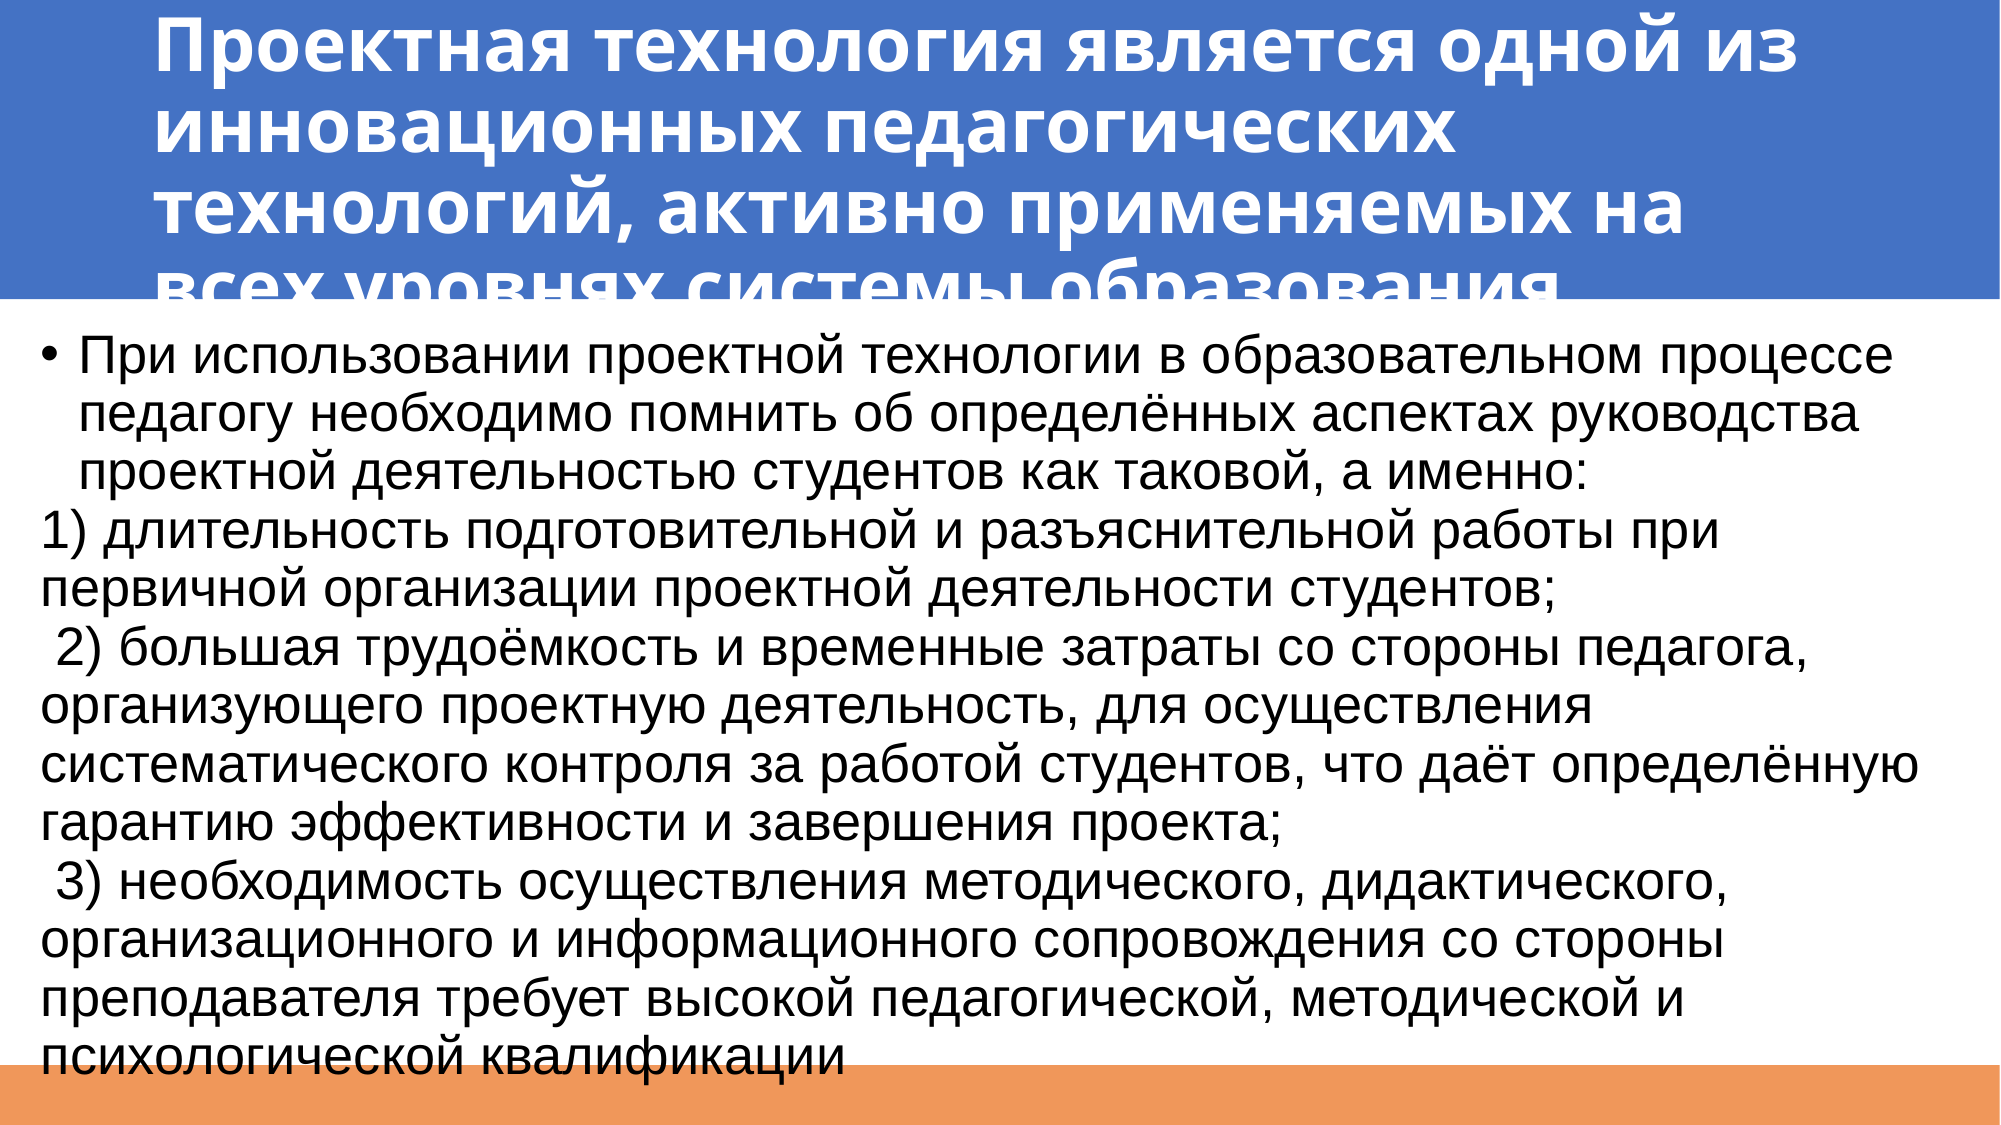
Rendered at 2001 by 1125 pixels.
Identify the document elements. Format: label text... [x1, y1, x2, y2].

text_box При использовании проектной технологии в образовательном процессе педагогу необходимо помнить об определённых аспектах руководства проектной деятельностью студентов как таковой, а именно: 1) длительность подготовительной и разъяснительной работы при первичной организации проектной деятельности студентов; 2) большая трудоёмкость и временные затраты со стороны педагога, организующего проектную деятельность, для осуществления систематического контроля за работой студентов, что даёт определённую гарантию эффективности и завершения проекта; 3) необходимость осуществления методического, дидактического, организационного и информационного сопровождения со стороны преподавателя требует высокой педагогической, методической и психологической квалификации [25, 318, 1974, 1079]
text_box Проектная технология является одной из инновационных педагогических технологий, активно применяемых на всех уровнях системы образования [137, 59, 1863, 278]
